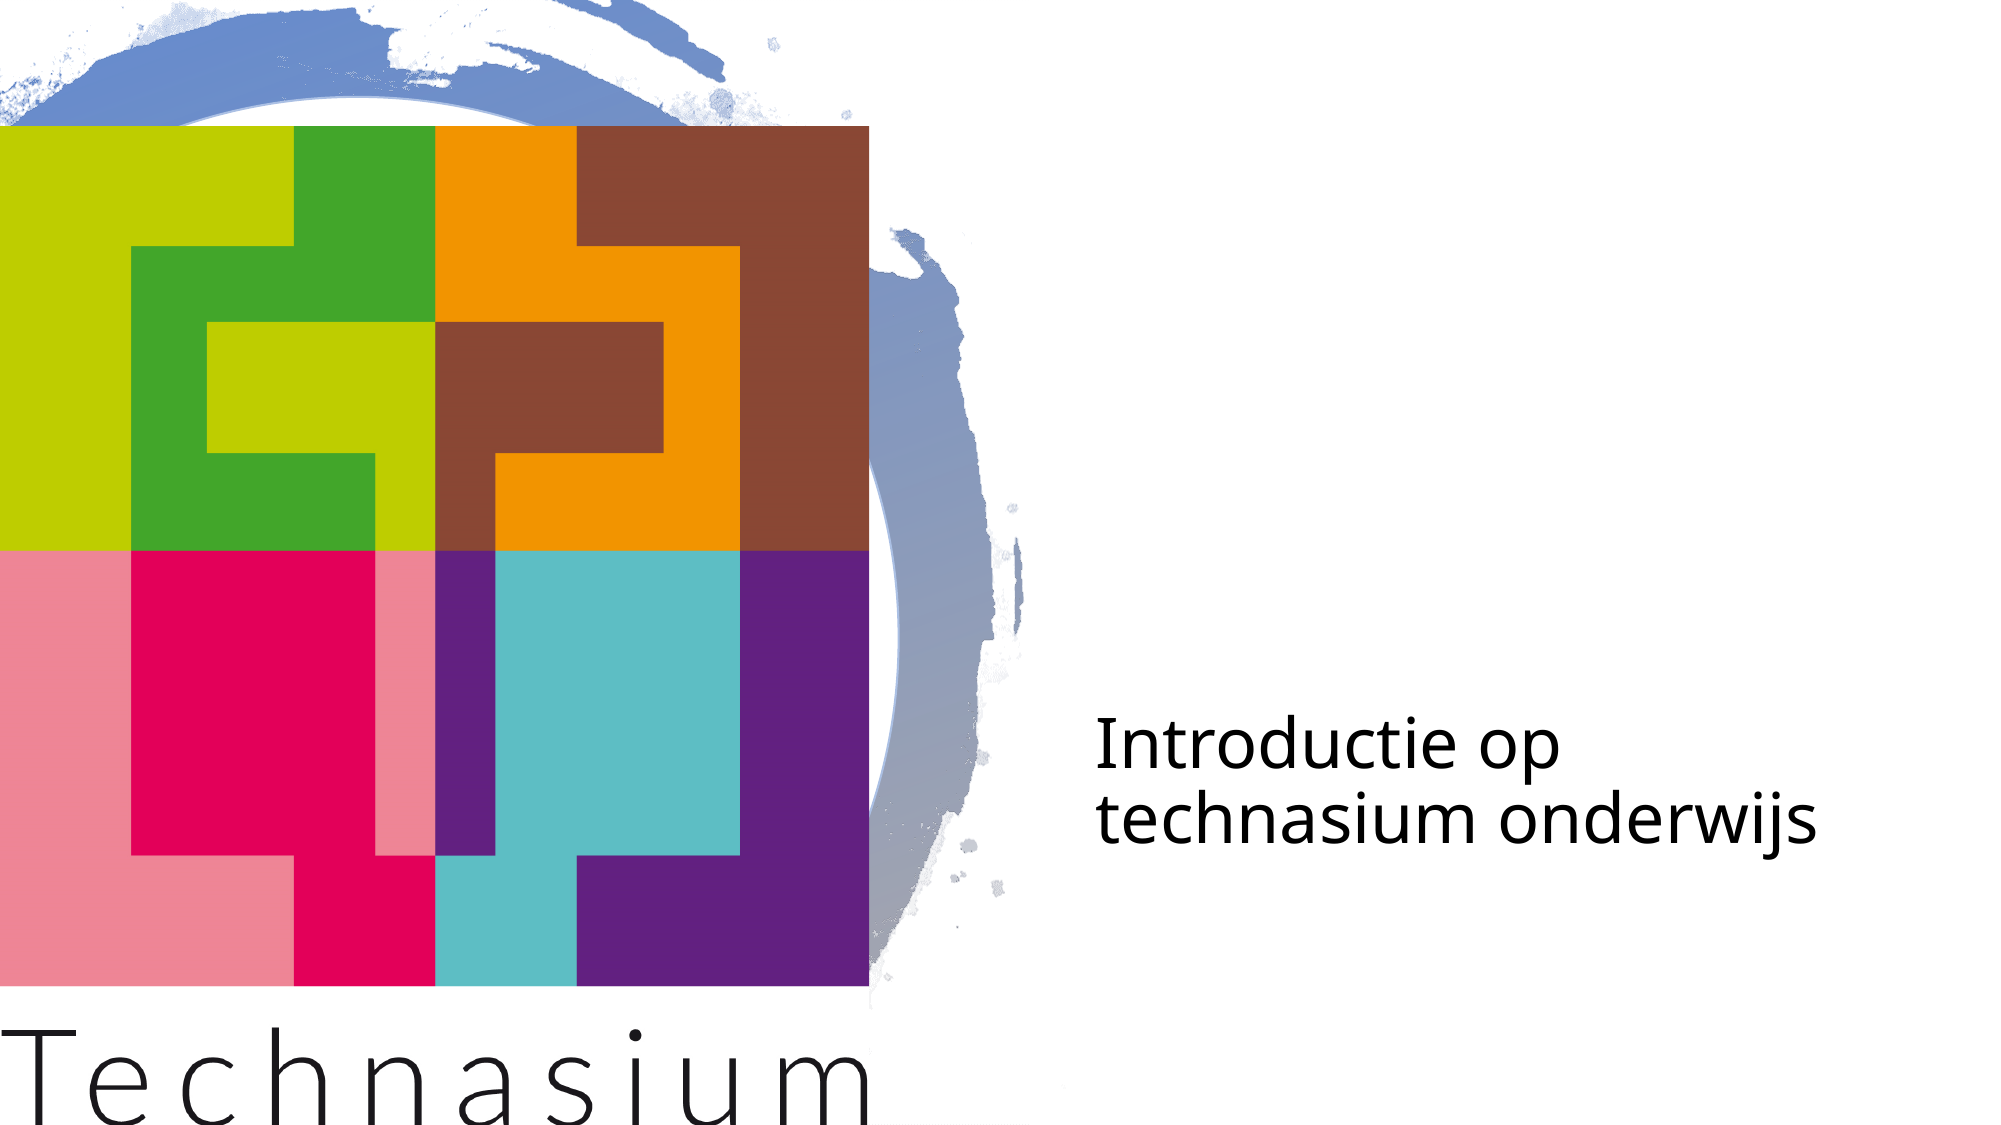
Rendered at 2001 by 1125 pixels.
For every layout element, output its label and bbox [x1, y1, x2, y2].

picture [0, 0, 2000, 1125]
list [0, 126, 870, 1125]
